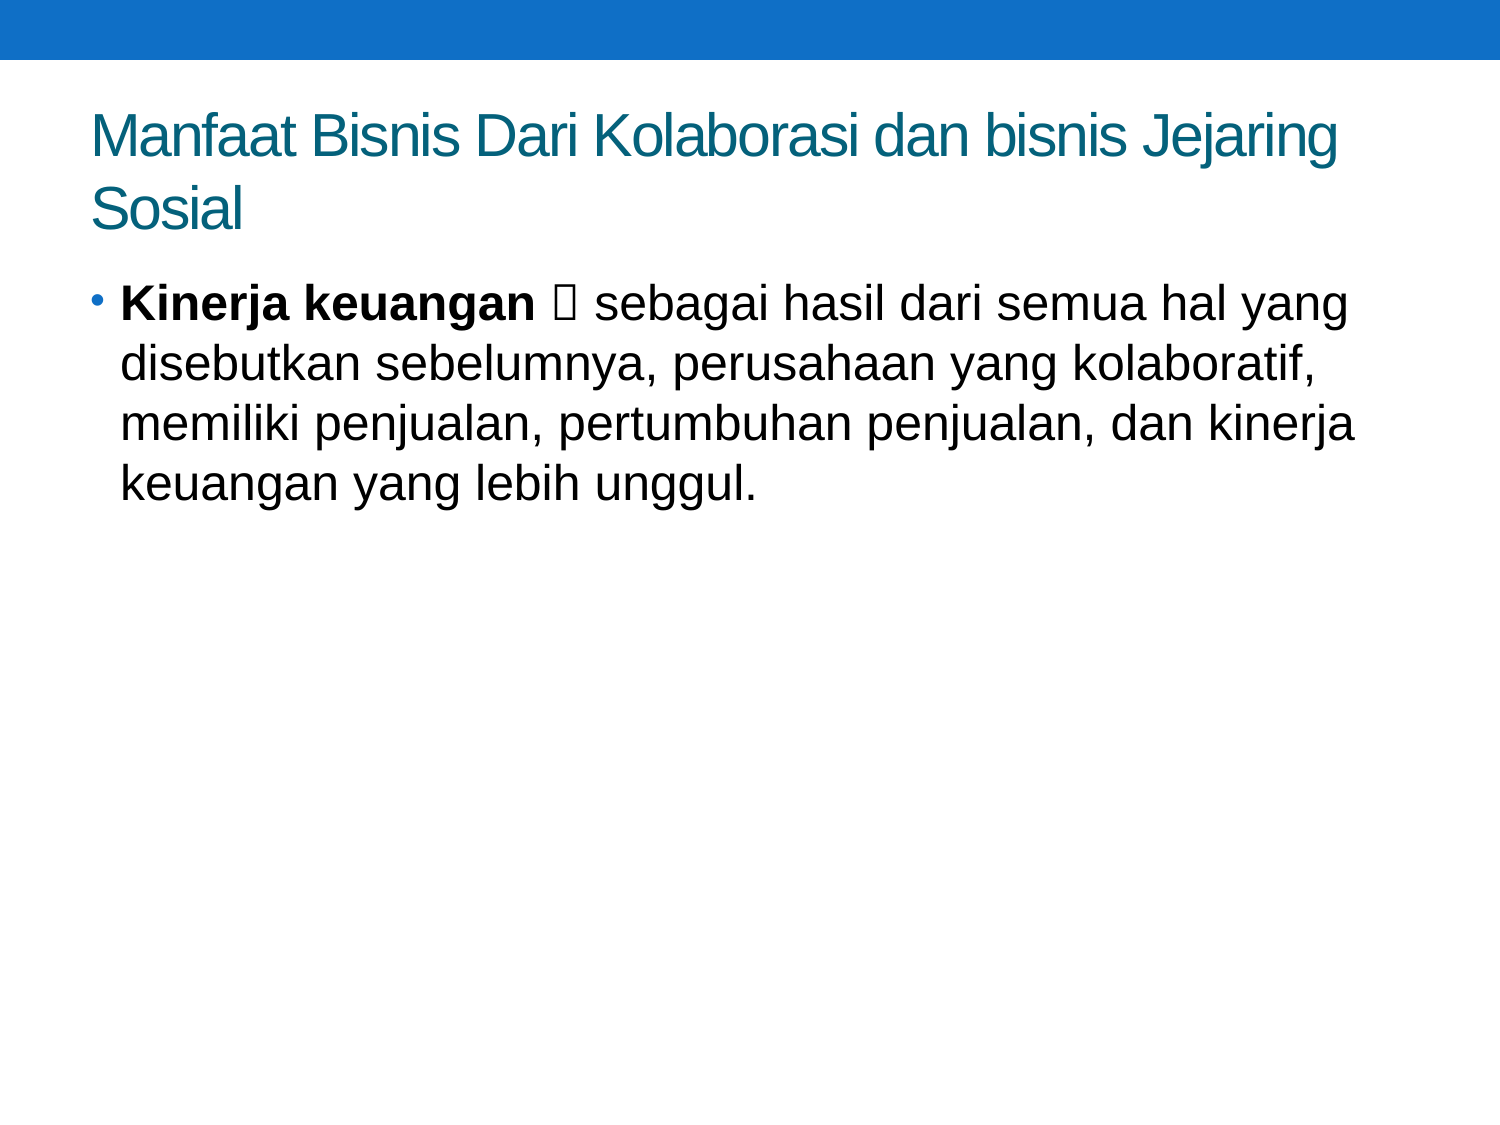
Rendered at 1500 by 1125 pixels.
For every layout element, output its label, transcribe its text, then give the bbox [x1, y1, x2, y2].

title Manfaat Bisnis Dari Kolaborasi dan bisnis Jejaring Sosial [75, 87, 1425, 250]
list Kinerja keuangan  sebagai hasil dari semua hal yang disebutkan sebelumnya, perusahaan yang kolaboratif, memiliki penjualan, pertumbuhan penjualan, dan kinerja keuangan yang lebih unggul. [75, 262, 1425, 1063]
